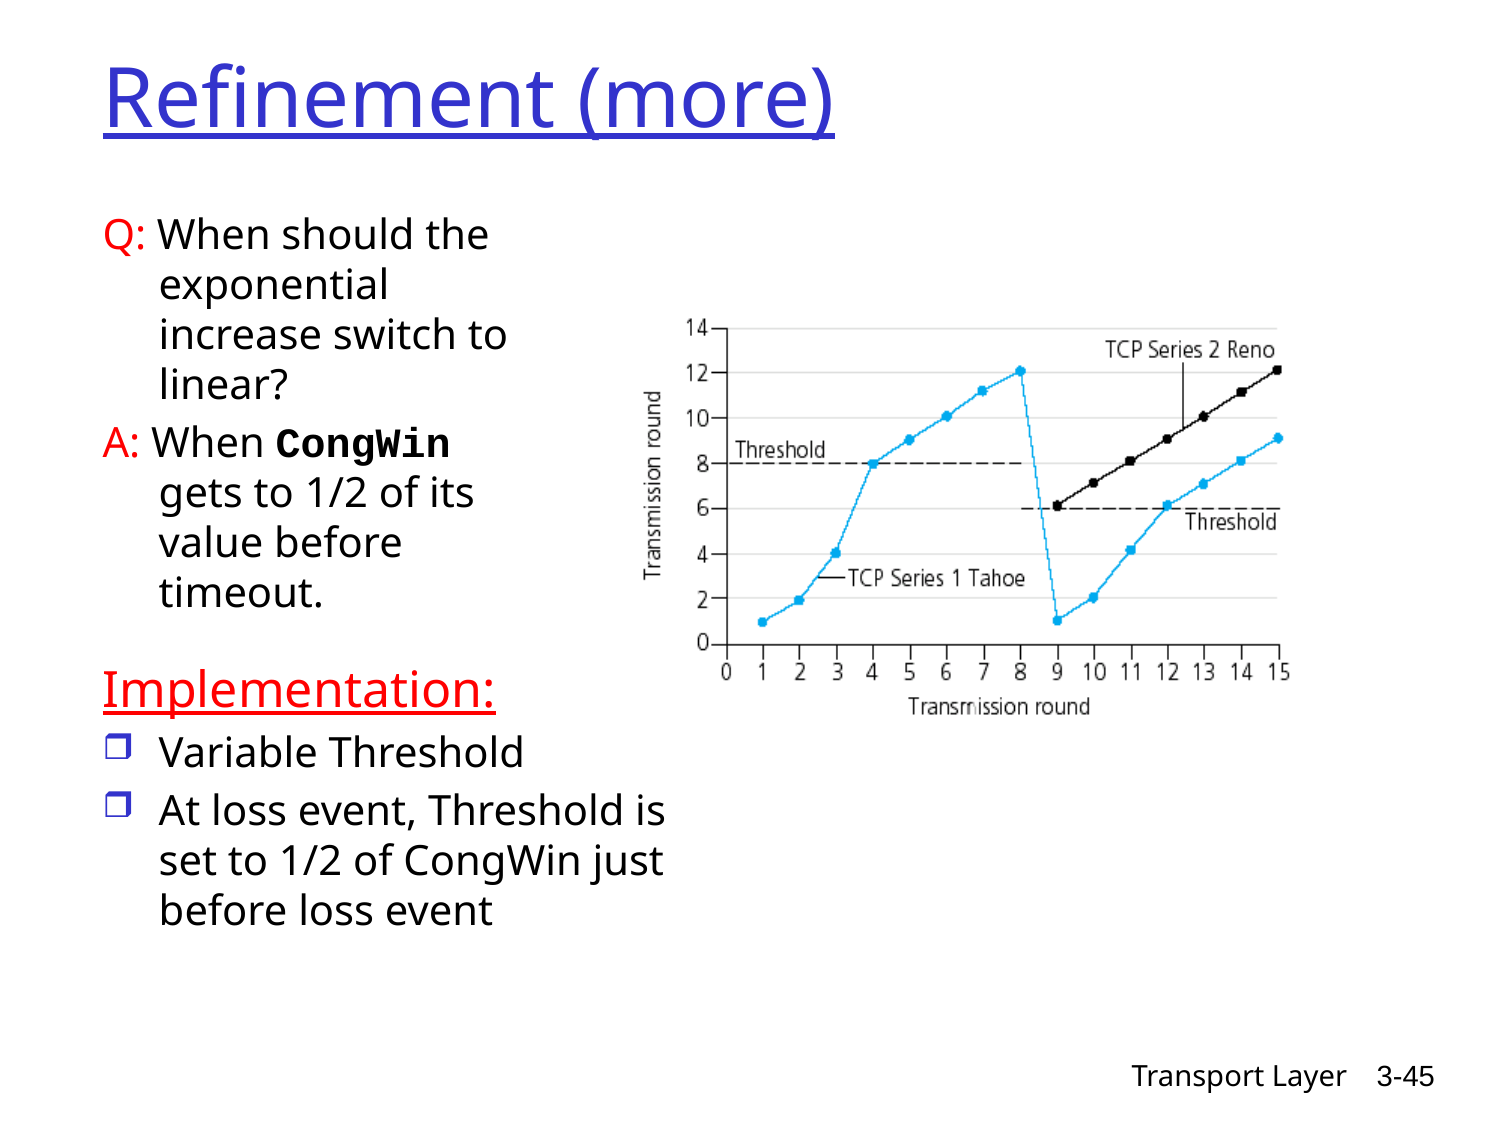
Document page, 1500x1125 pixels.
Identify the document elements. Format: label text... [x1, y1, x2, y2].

list Q: When should the exponential increase switch to linear? A: When CongWin gets to 1/2 of its value before timeout. [87, 199, 551, 613]
title Refinement (more) [87, 0, 1363, 188]
picture [534, 264, 1500, 732]
slide_number 3-45 [1338, 1049, 1451, 1125]
list Implementation: Variable Threshold At loss event, Threshold is set to 1/2 of CongWin just before loss event [87, 649, 713, 963]
footer Transport Layer [887, 1049, 1338, 1125]
